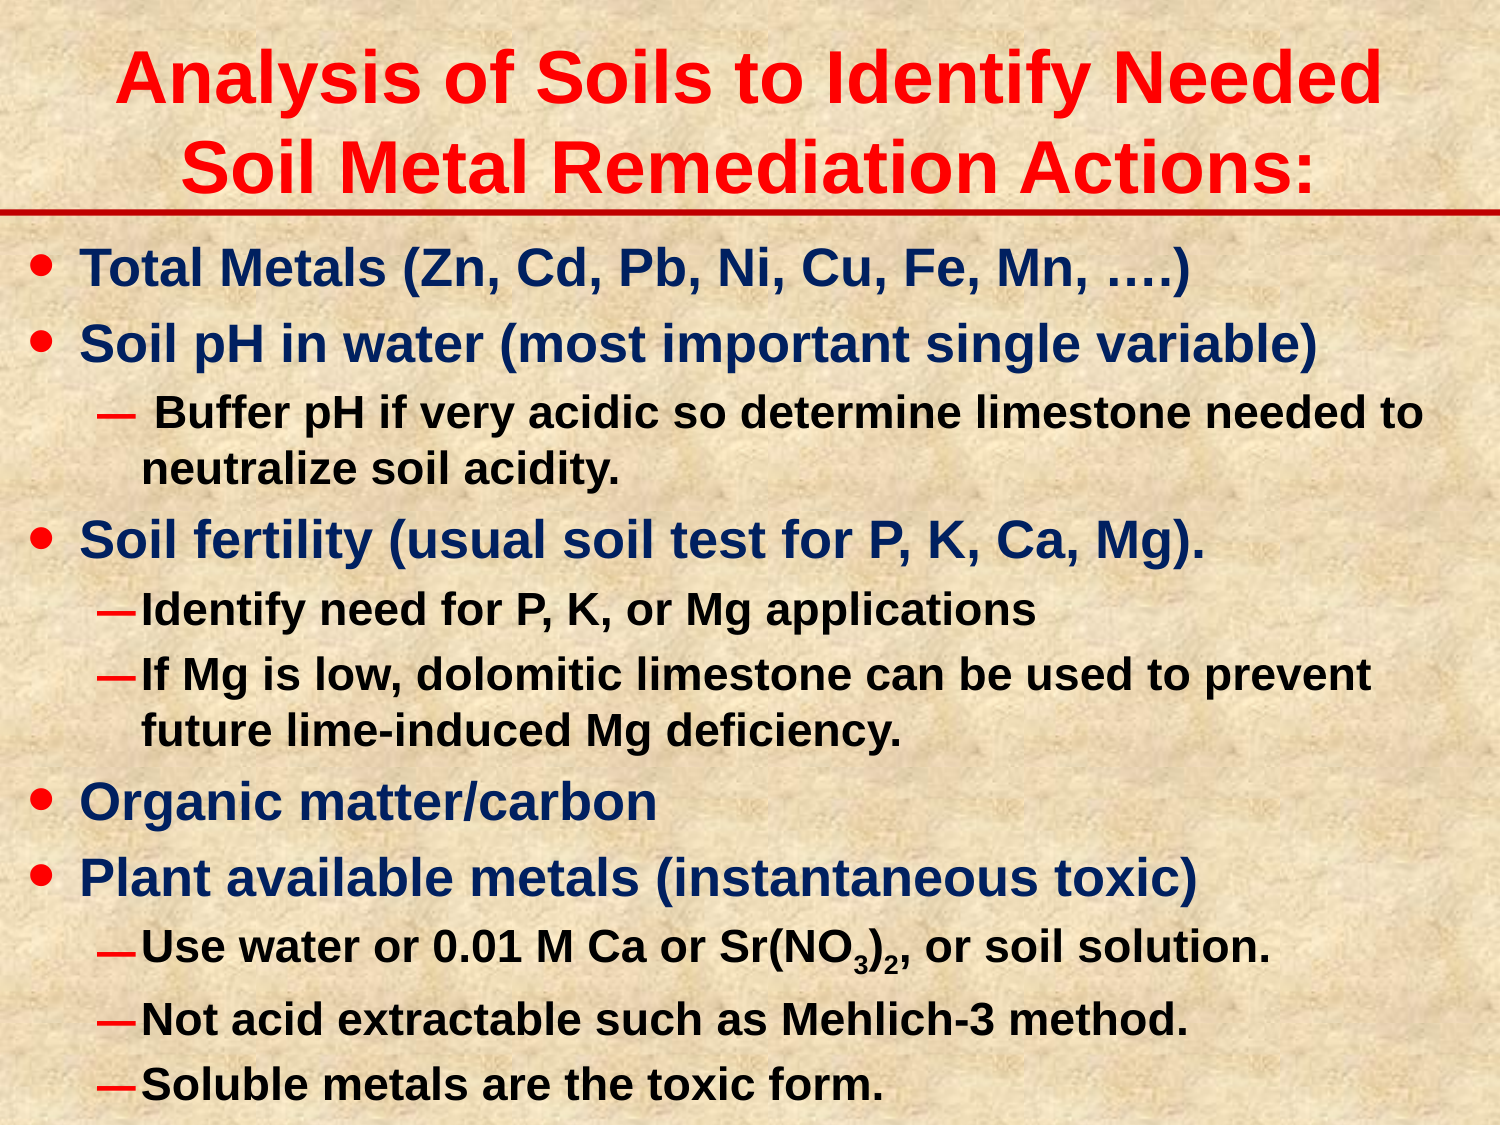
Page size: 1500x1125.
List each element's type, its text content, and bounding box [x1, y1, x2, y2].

title Analysis of Soils to Identify Needed Soil Metal Remediation Actions: [75, 24, 1425, 211]
picture [0, 0, 1500, 211]
picture [0, 214, 1500, 1125]
list Total Metals (Zn, Cd, Pb, Ni, Cu, Fe, Mn, ….) Soil pH in water (most important single variable) Buffer pH if very acidic so determine limestone needed to neutralize soil acidity. Soil fertility (usual soil test for P, K, Ca, Mg). Identify need for P, K, or Mg applications If Mg is low, dolomitic limestone can be used to prevent future lime-induced Mg deficiency. Organic matter/carbon Plant available metals (instantaneous toxic) Use water or 0.01 M Ca or Sr(NO3)2, or soil solution. Not acid extractable such as Mehlich-3 method. Soluble metals are the toxic form. [12, 224, 1475, 1125]
